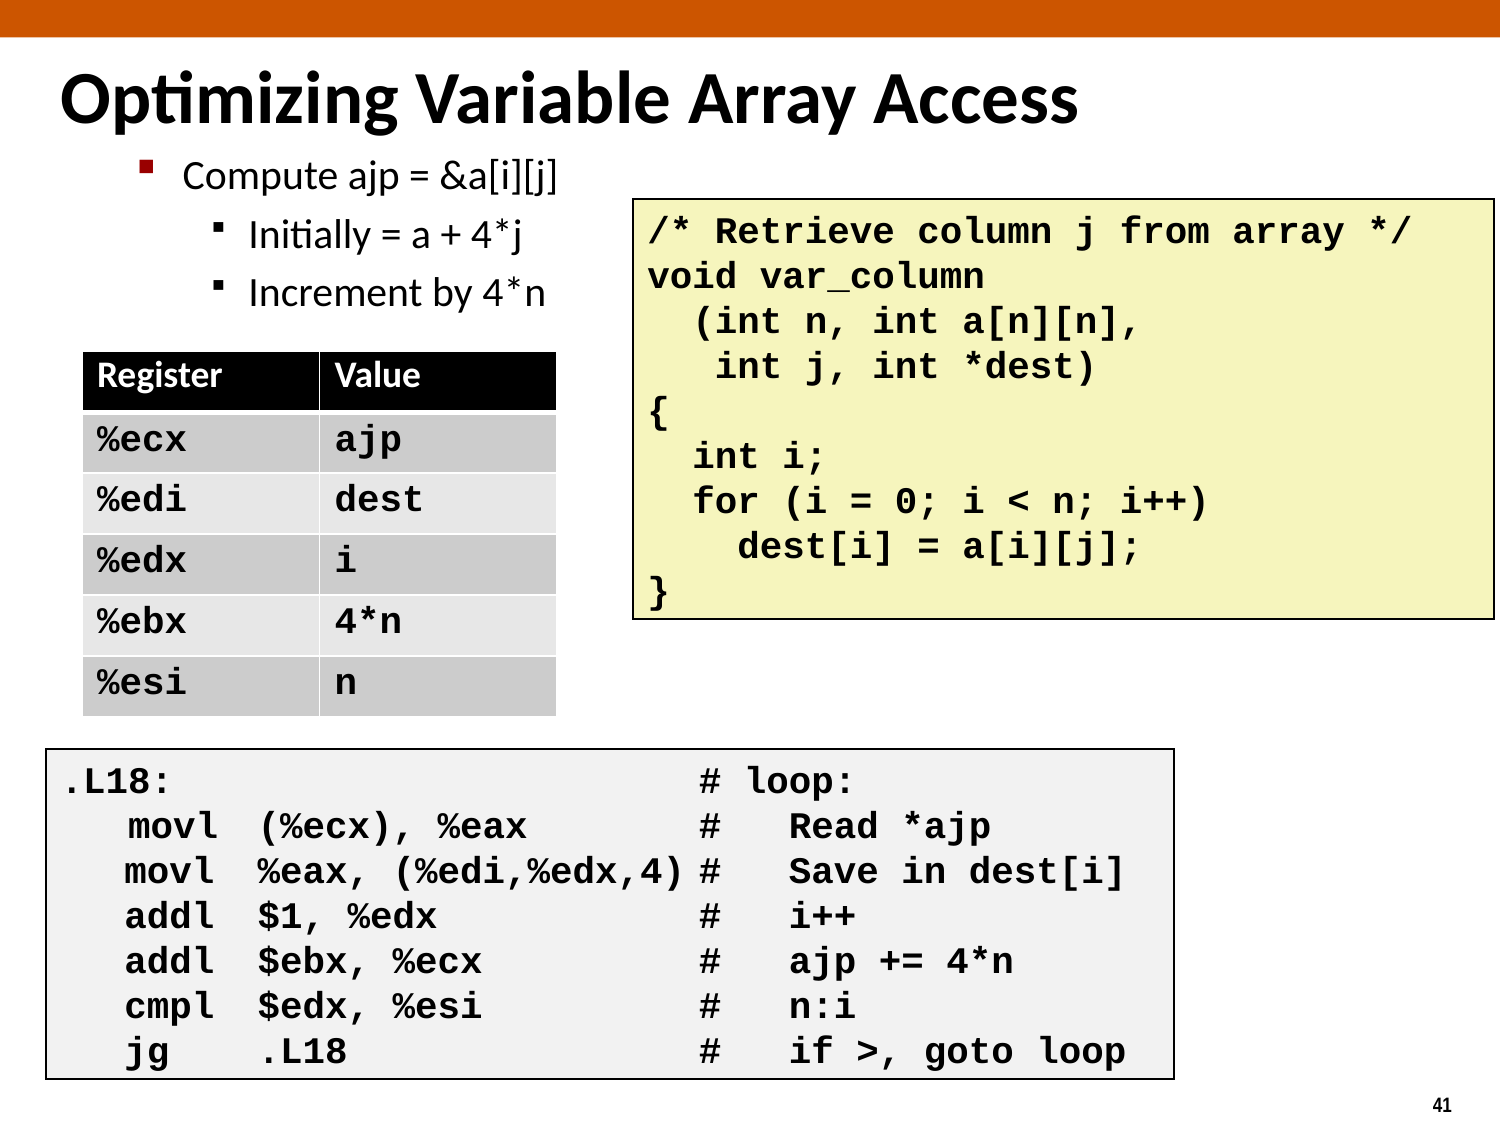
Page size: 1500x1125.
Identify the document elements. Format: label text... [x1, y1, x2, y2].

table_cell %esi [83, 657, 319, 716]
title Optimizing Variable Array Access [45, 46, 1437, 141]
table_cell 4*n [320, 596, 556, 655]
table_cell %edx [83, 535, 319, 594]
table_cell dest [320, 474, 556, 533]
list Compute ajp = &a[i][j] Initially = a + 4*j Increment by 4*n [45, 140, 722, 749]
table_cell ajp [320, 415, 556, 472]
table_cell %edi [83, 474, 319, 533]
text_box .L18: # loop: movl (%ecx), %eax # Read *ajp movl %eax, (%edi,%edx,4) # Save in dest[i] addl $1, %edx # i++ addl $ebx, %ecx # ajp += 4*n cmpl $edx, %esi # n:i jg .L18 # if >, goto loop [45, 749, 1175, 1079]
table_header Register [83, 352, 319, 410]
table_cell n [320, 657, 556, 716]
table_cell %ebx [83, 596, 319, 655]
text_box /* Retrieve column j from array */ void var_column (int n, int a[n][n], int j, int *dest) { int i; for (i = 0; i < n; i++) dest[i] = a[i][j]; } [632, 199, 1495, 619]
table_cell %ecx [83, 415, 319, 472]
table_cell i [320, 535, 556, 594]
table_header Value [320, 352, 556, 410]
